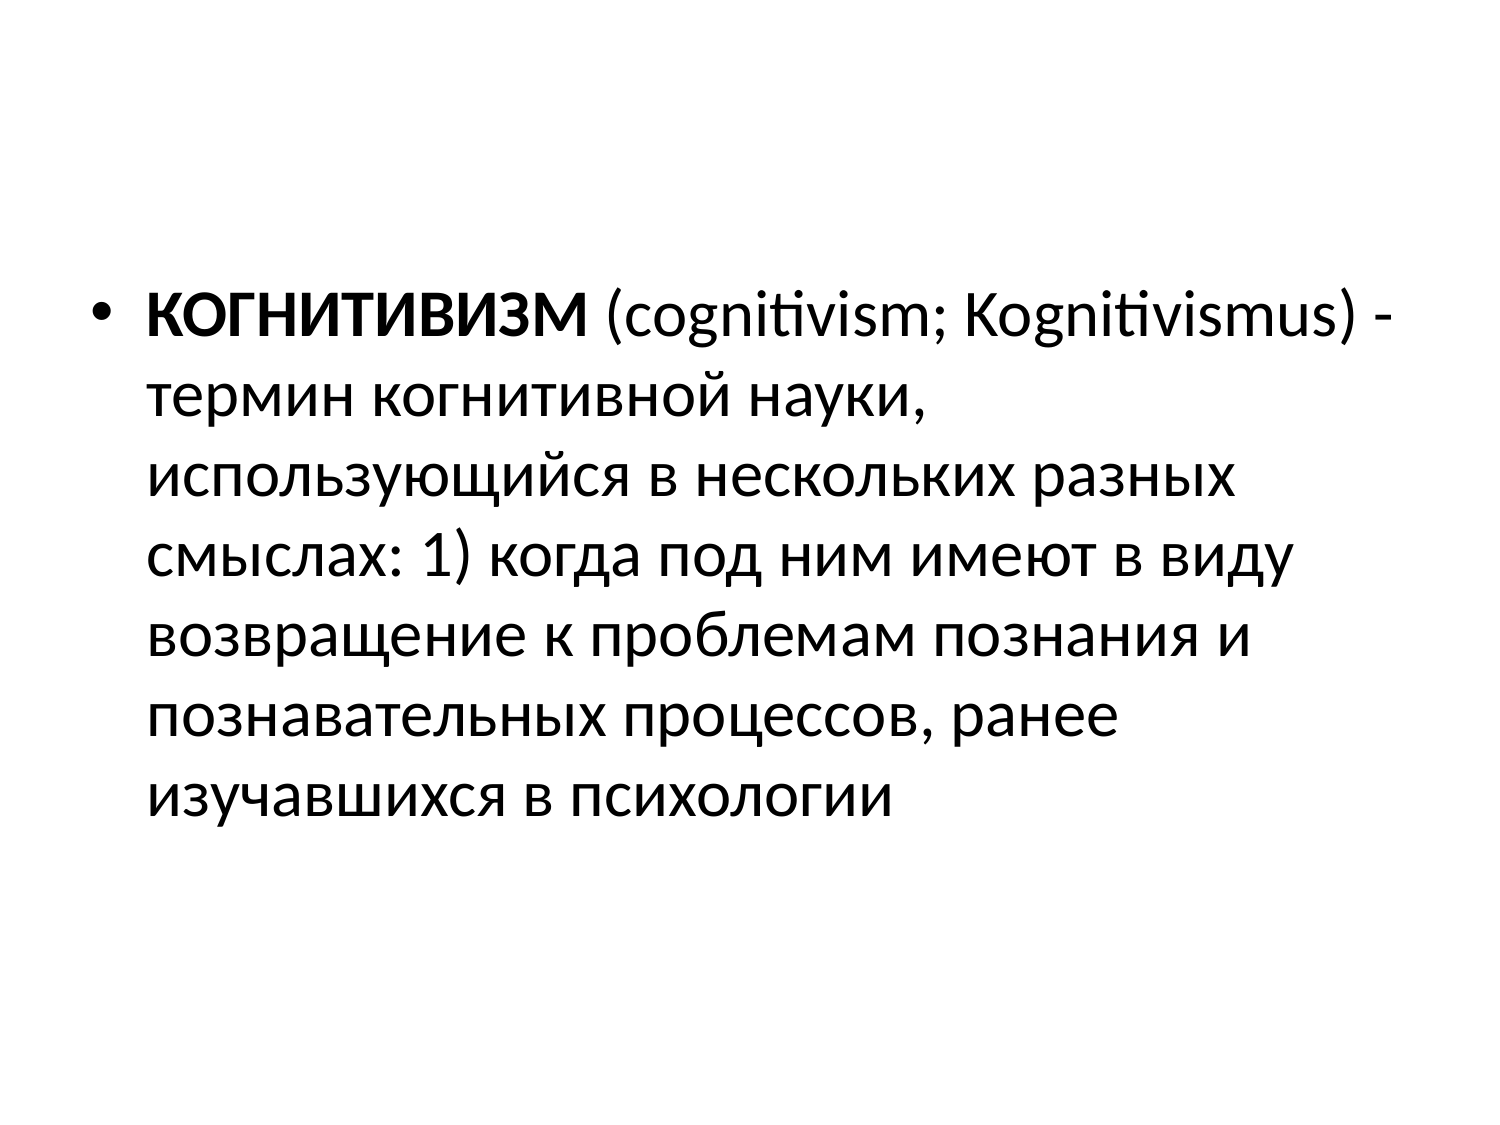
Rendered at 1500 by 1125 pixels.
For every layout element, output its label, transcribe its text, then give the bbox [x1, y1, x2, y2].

list КОГНИТИВИЗМ (cognitivism; Kognitivismus) - термин когни­тивной науки, использующийся в нескольких разных смыслах: 1) когда под ним имеют в виду возвращение к проблемам познания и познавательных процессов, ранее изучавшихся в психологии [75, 262, 1425, 1005]
